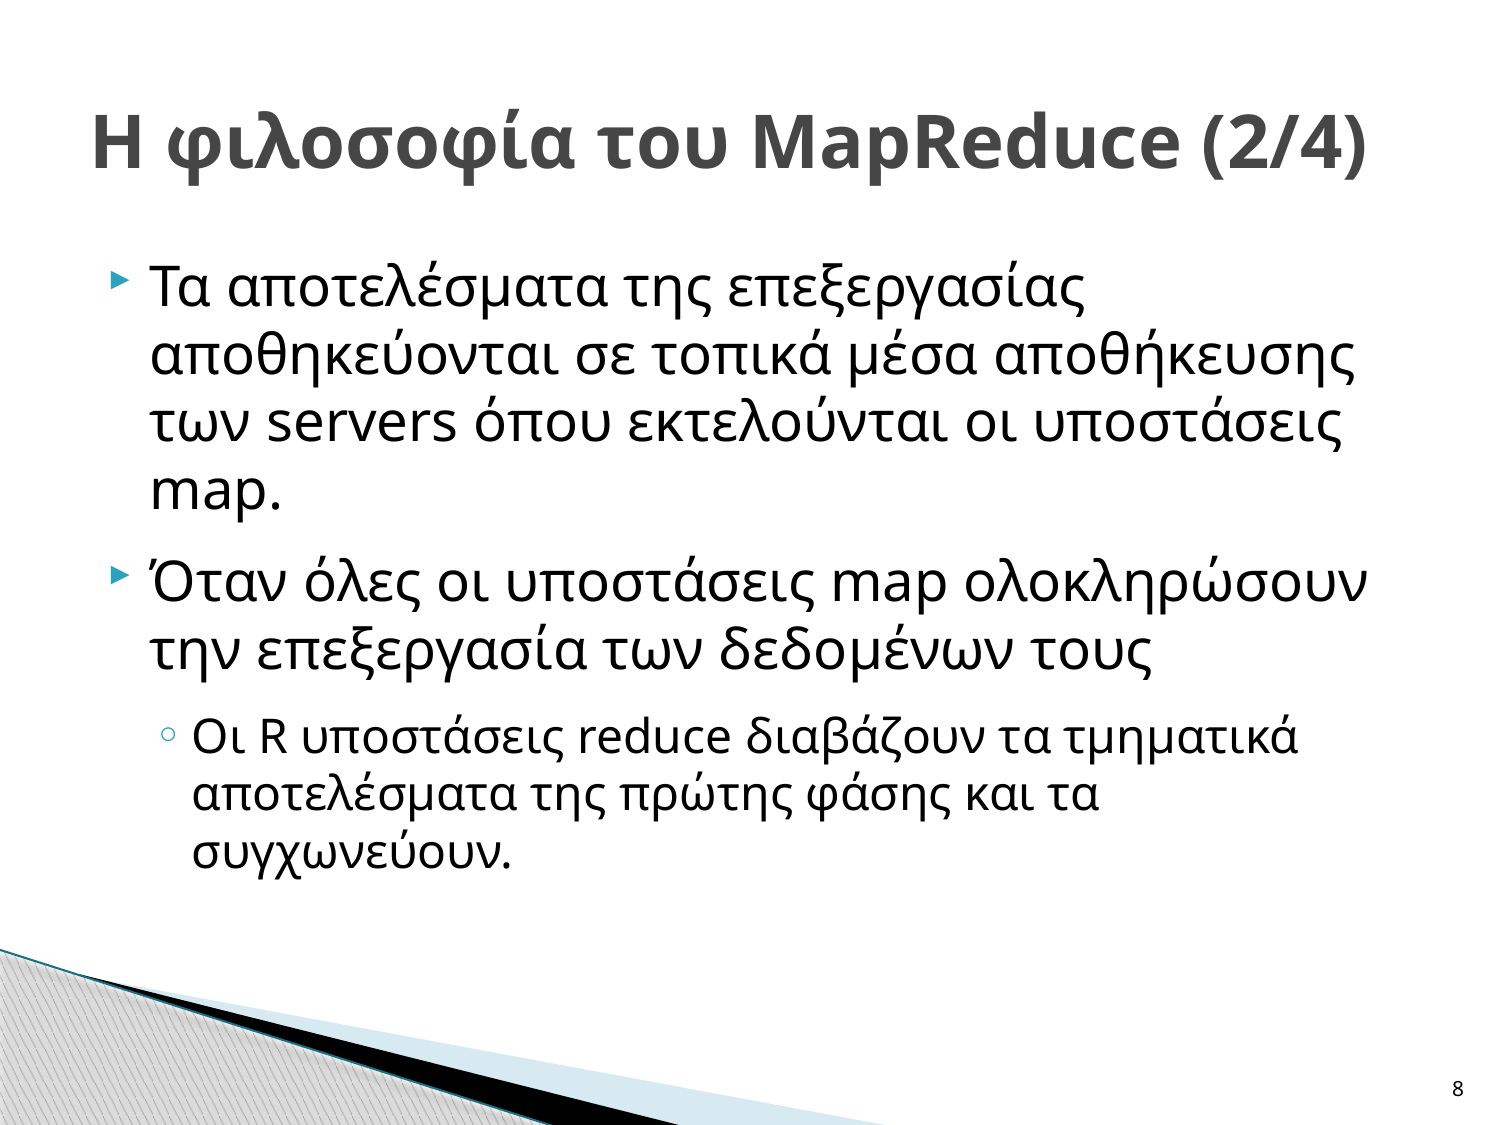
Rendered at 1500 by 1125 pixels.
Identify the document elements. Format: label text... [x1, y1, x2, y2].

title Η φιλοσοφία του MapReduce (2/4) [75, 45, 1425, 233]
slide_number 8 [1418, 1051, 1479, 1112]
list Τα αποτελέσματα της επεξεργασίας αποθηκεύονται σε τοπικά μέσα αποθήκευσης των servers όπου εκτελούνται οι υποστάσεις map. Όταν όλες οι υποστάσεις map ολοκληρώσουν την επεξεργασία των δεδομένων τους Οι R υποστάσεις reduce διαβάζουν τα τμηματικά αποτελέσματα της πρώτης φάσης και τα συγχωνεύουν. [75, 243, 1425, 986]
